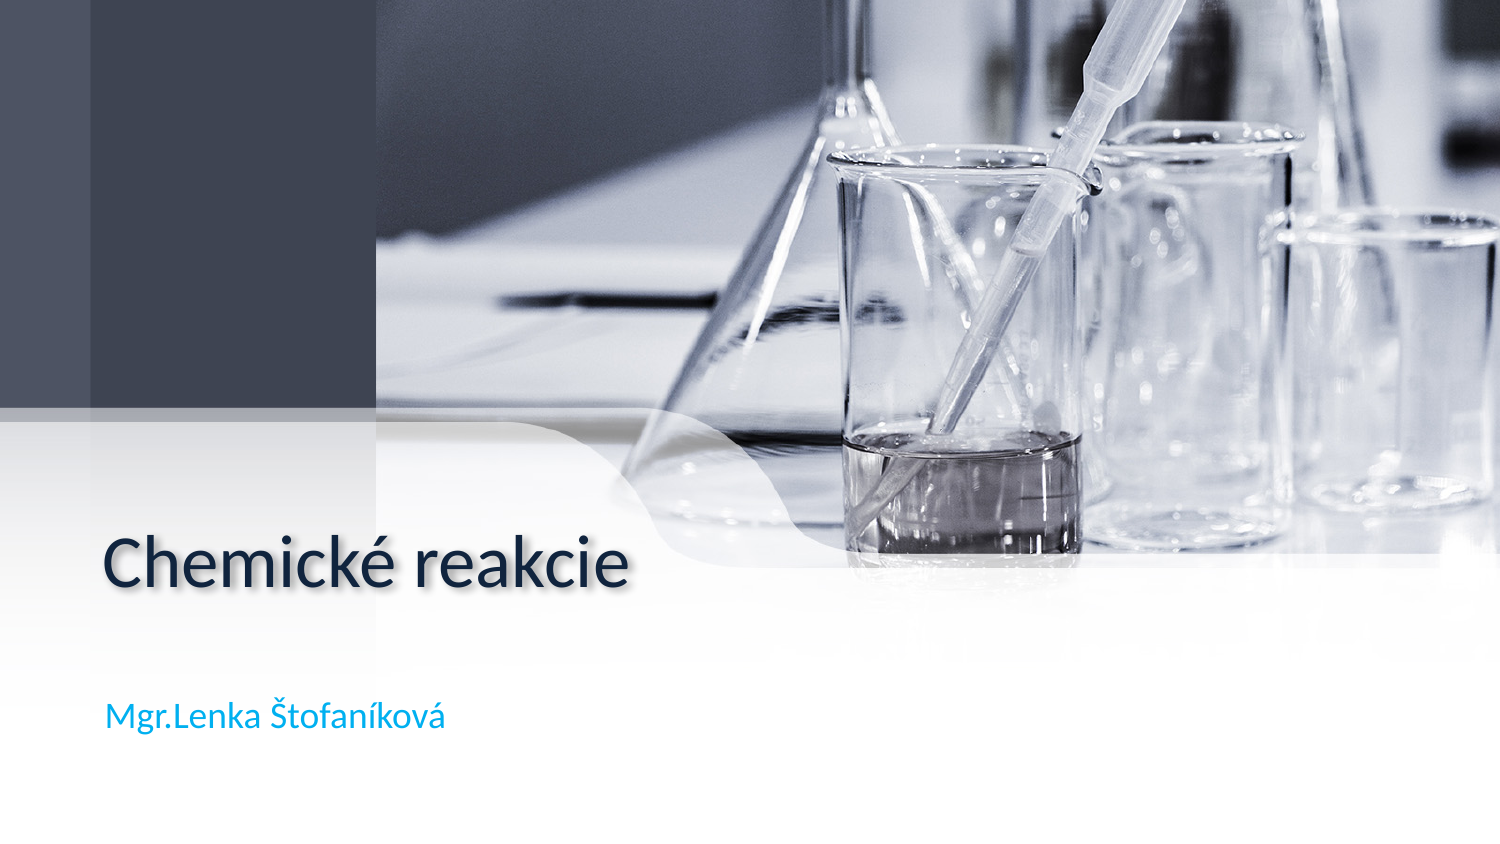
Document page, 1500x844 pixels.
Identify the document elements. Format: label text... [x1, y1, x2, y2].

picture [0, 0, 1500, 844]
title Chemické reakcie [87, 424, 1411, 690]
subtitle Mgr.Lenka Štofaníková [89, 683, 607, 804]
